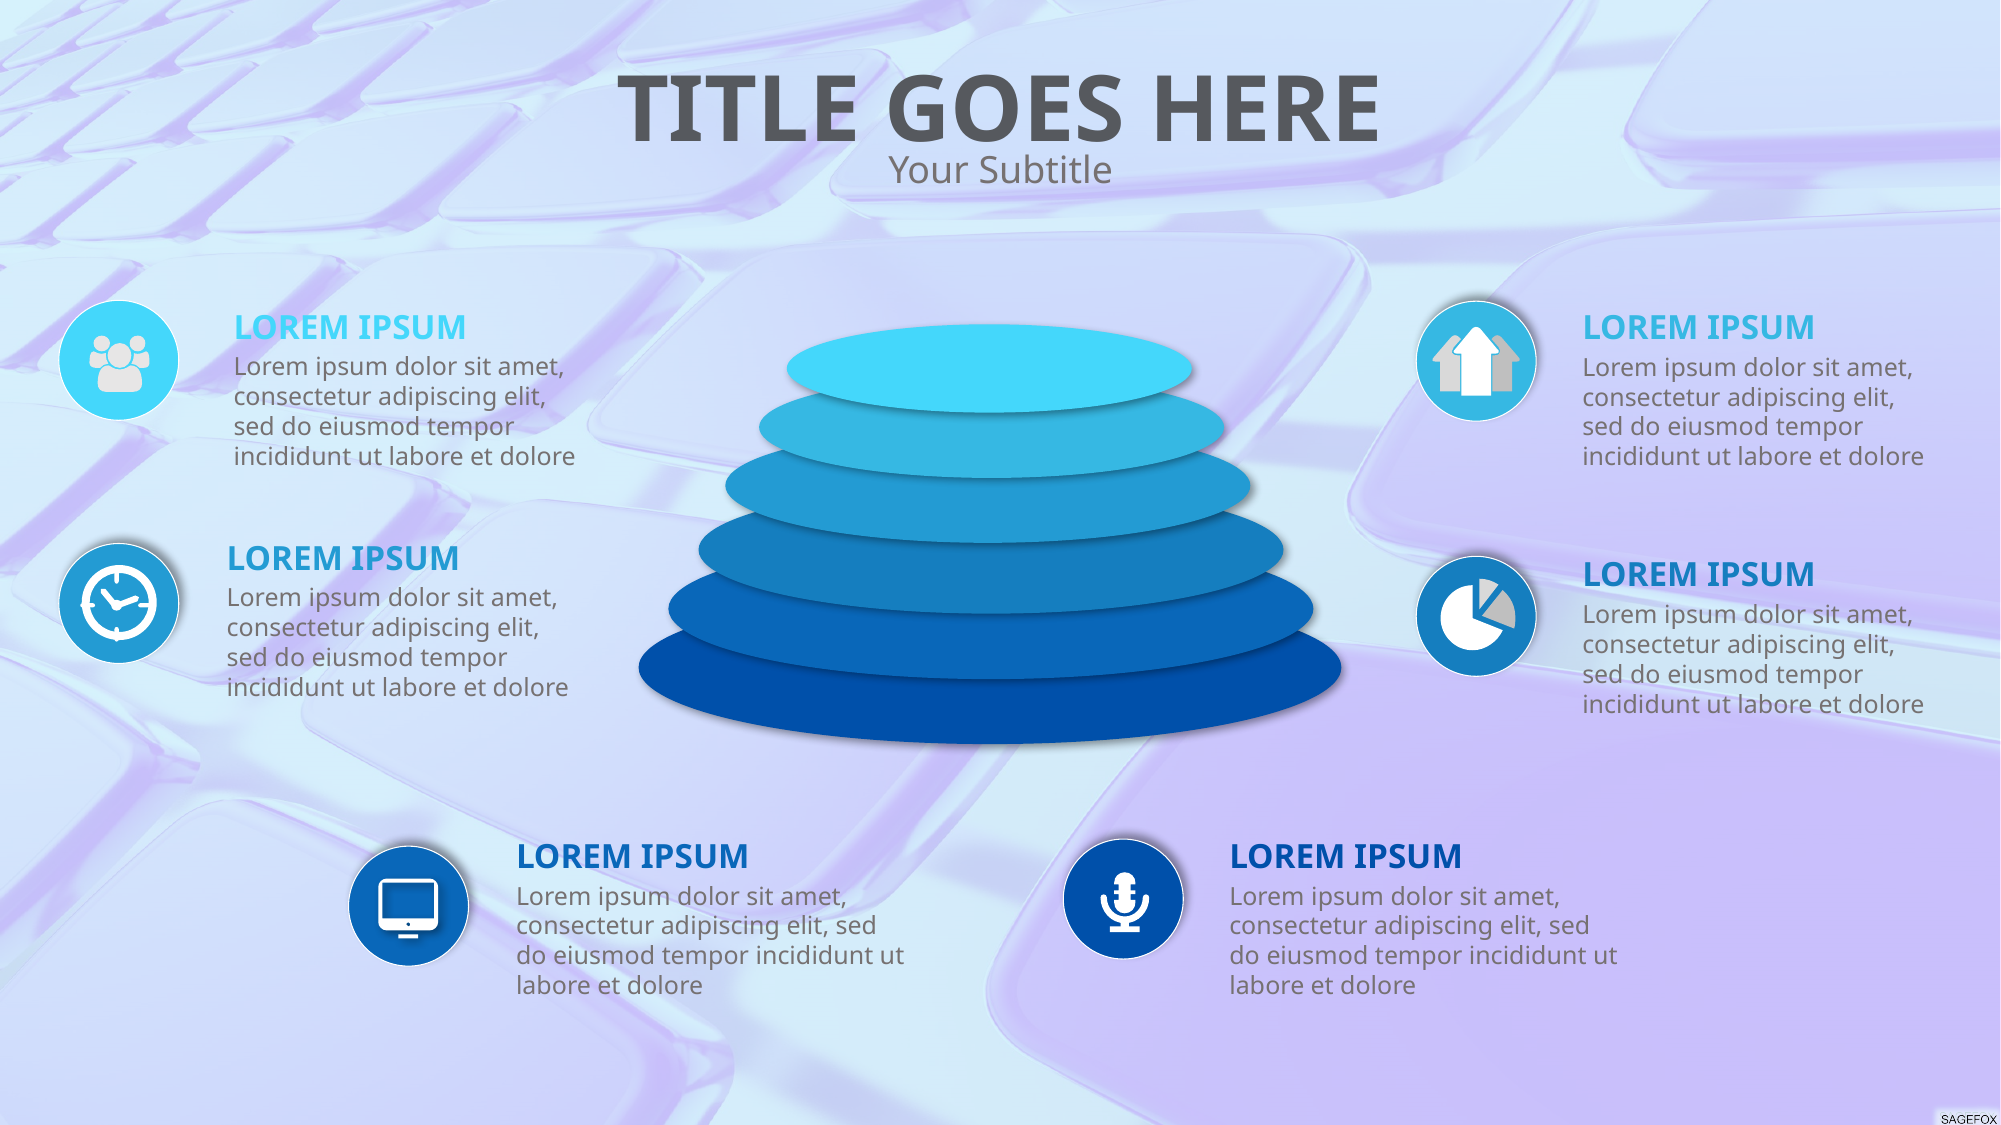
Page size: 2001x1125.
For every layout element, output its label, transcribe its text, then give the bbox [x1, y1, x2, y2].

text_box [548, 42, 1452, 199]
text_box LOREM IPSUM Lorem ipsum dolor sit amet, consectetur adipiscing elit, sed do eiusmod tempor incididunt ut labore et dolore [223, 300, 599, 476]
text_box LOREM IPSUM Lorem ipsum dolor sit amet, consectetur adipiscing elit, sed do eiusmod tempor incididunt ut labore et dolore [1572, 301, 1948, 476]
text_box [1440, 578, 1516, 651]
text_box LOREM IPSUM Lorem ipsum dolor sit amet, consectetur adipiscing elit, sed do eiusmod tempor incididunt ut labore et dolore [216, 531, 592, 707]
text_box LOREM IPSUM Lorem ipsum dolor sit amet, consectetur adipiscing elit, sed do eiusmod tempor incididunt ut labore et dolore [1219, 829, 1637, 1005]
text_box [758, 396, 1226, 479]
text_box LOREM IPSUM Lorem ipsum dolor sit amet, consectetur adipiscing elit, sed do eiusmod tempor incididunt ut labore et dolore [1572, 548, 1948, 724]
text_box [80, 565, 157, 642]
text_box [1415, 555, 1538, 678]
text_box [398, 934, 419, 939]
text_box [57, 542, 180, 665]
text_box [667, 574, 1315, 681]
text_box [347, 845, 470, 968]
text_box [724, 452, 1252, 544]
text_box [1062, 838, 1185, 961]
text_box [785, 323, 1193, 414]
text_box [58, 300, 179, 421]
text_box LOREM IPSUM Lorem ipsum dolor sit amet, consectetur adipiscing elit, sed do eiusmod tempor incididunt ut labore et dolore [505, 829, 923, 1005]
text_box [1431, 326, 1522, 396]
text_box [1415, 300, 1538, 423]
text_box [697, 515, 1285, 615]
text_box [378, 878, 439, 931]
picture [1938, 1114, 1999, 1125]
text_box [1100, 872, 1150, 933]
text_box [637, 632, 1343, 746]
